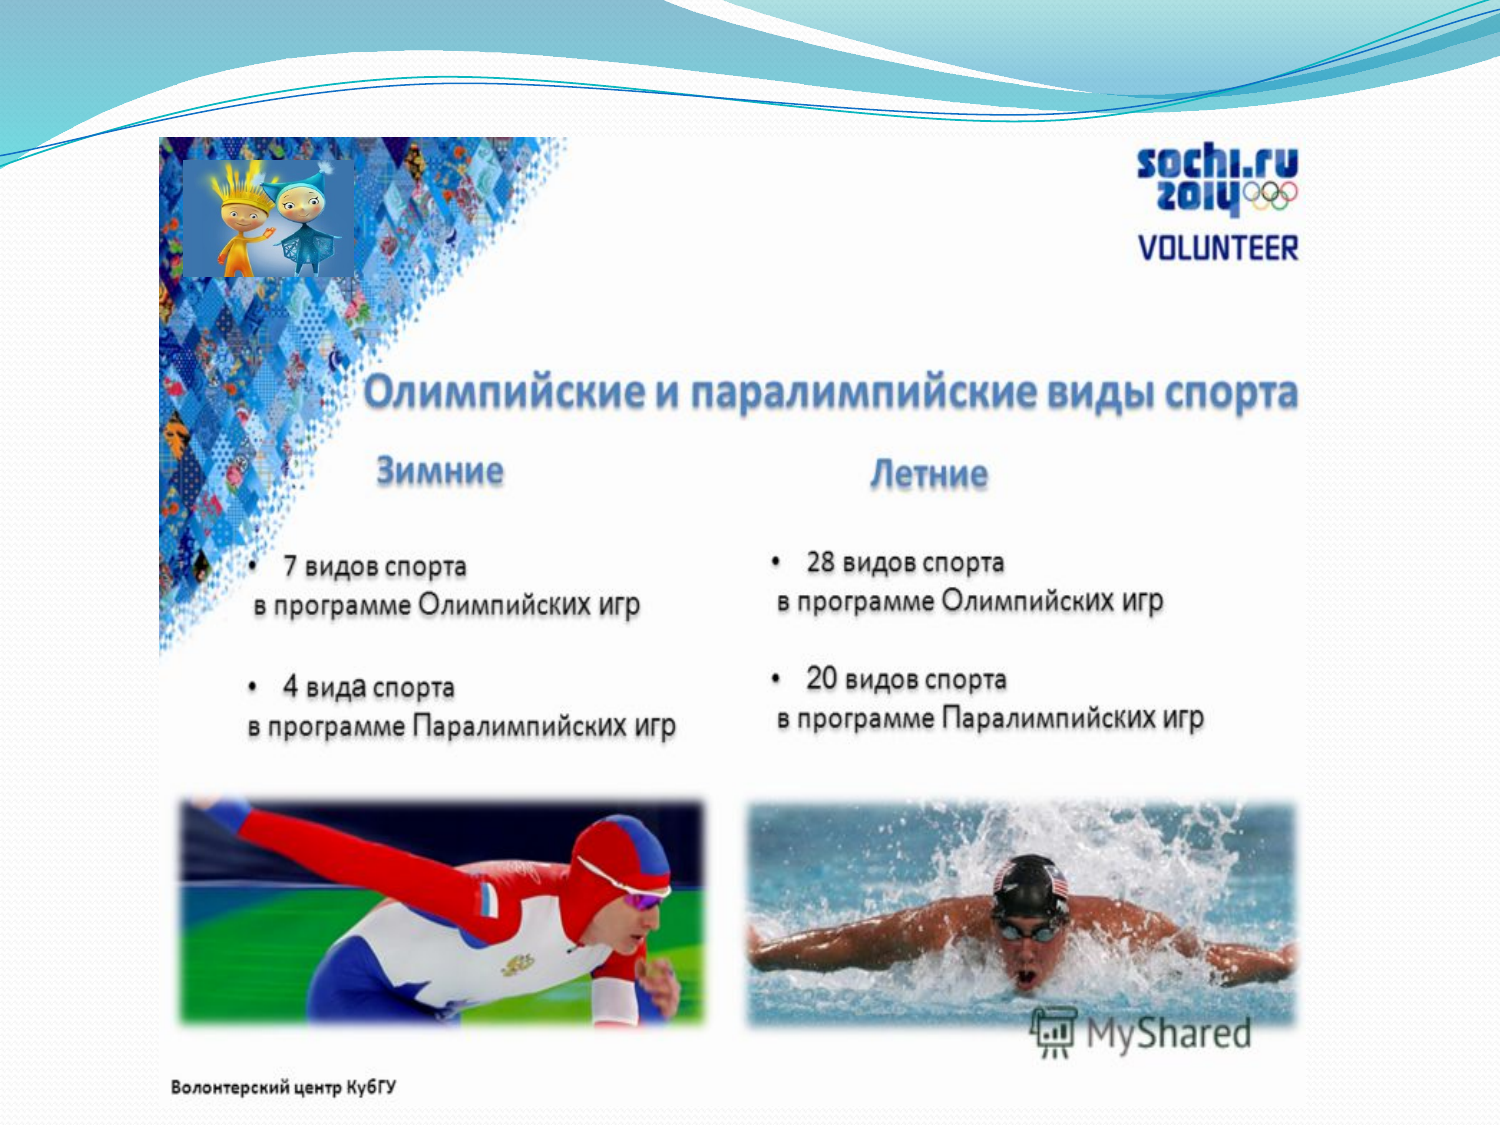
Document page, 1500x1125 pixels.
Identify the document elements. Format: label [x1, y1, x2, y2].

picture [182, 160, 355, 277]
list [159, 136, 1306, 1107]
